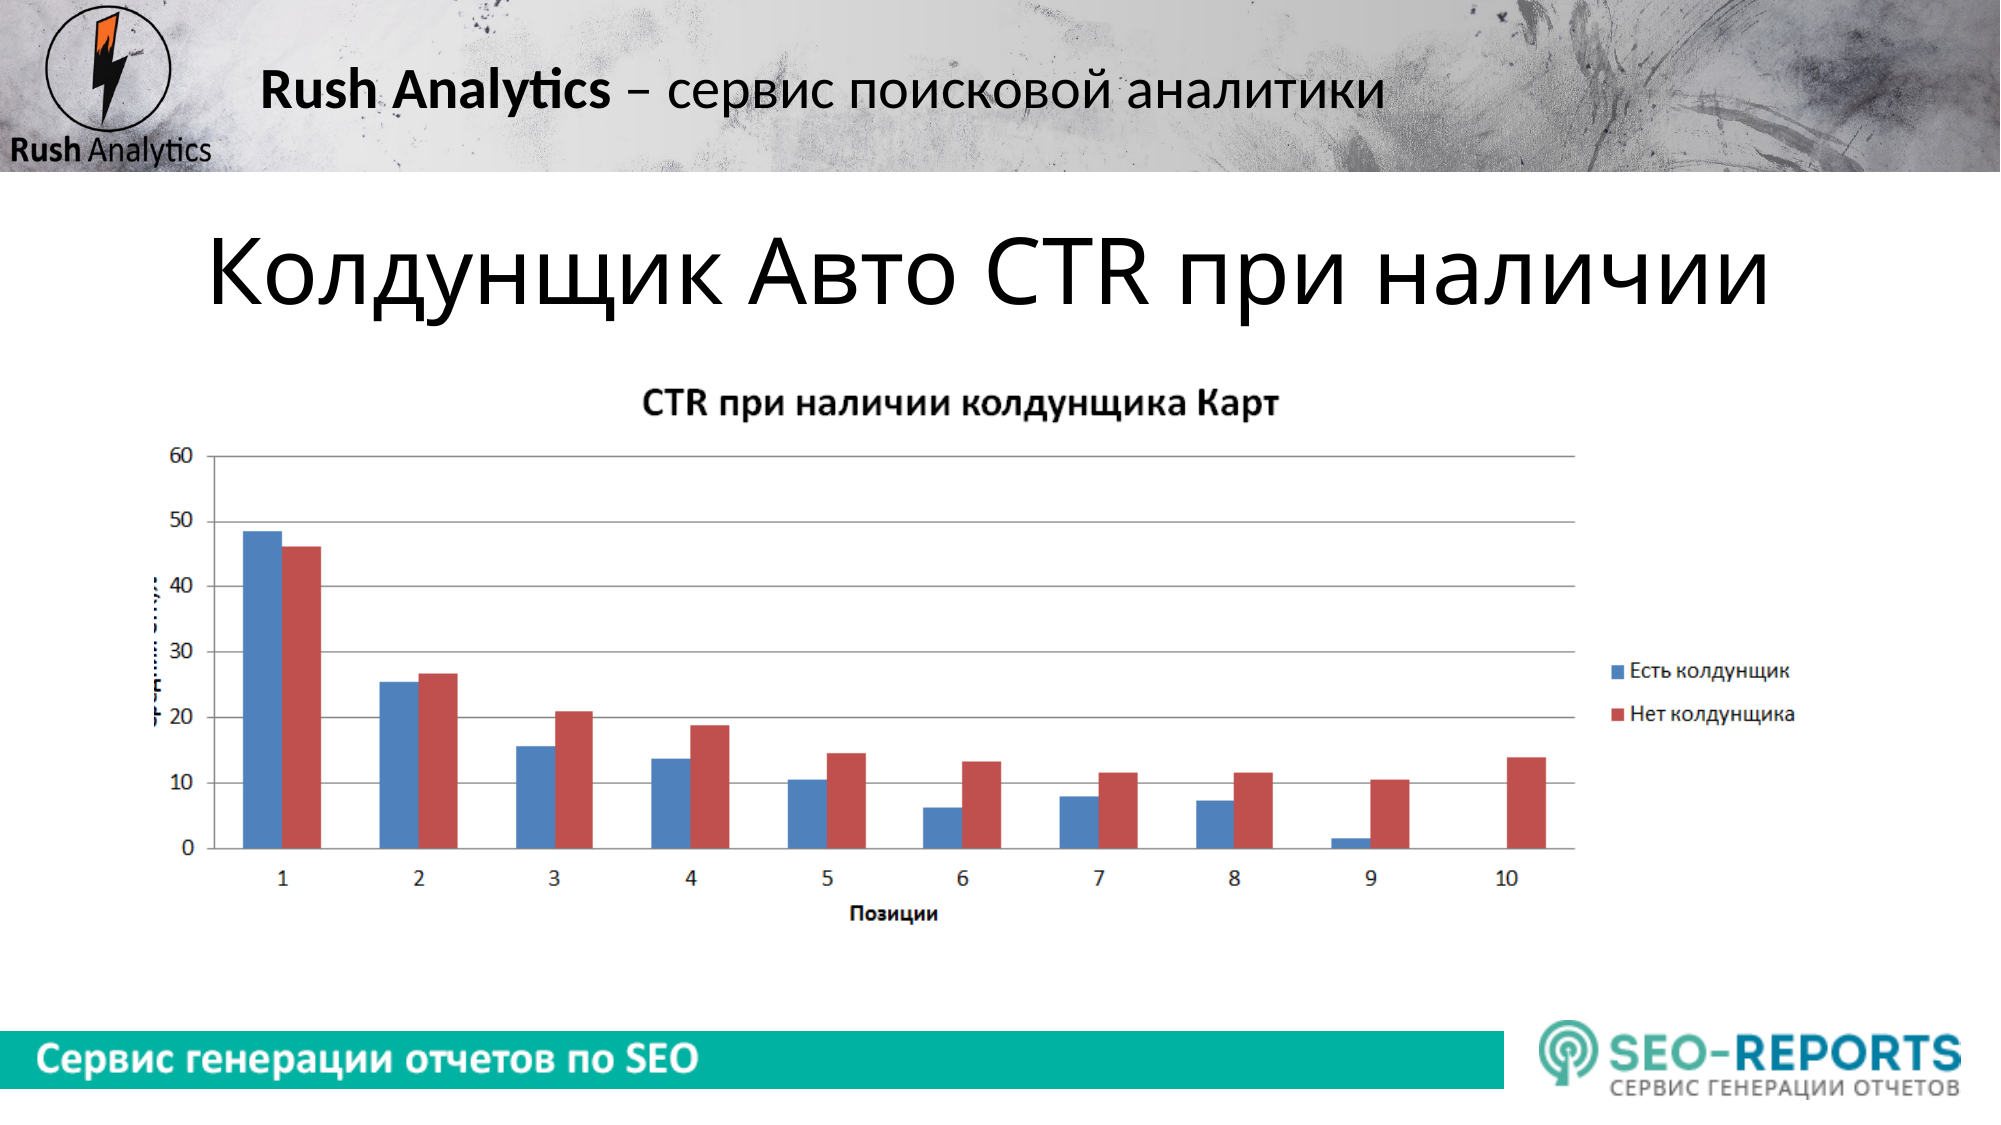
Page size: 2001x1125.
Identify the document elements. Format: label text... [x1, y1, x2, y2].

text_box Колдунщик Авто CTR при наличии [127, 172, 1853, 333]
picture [0, 1031, 1504, 1089]
picture [0, 0, 2000, 172]
picture [154, 368, 1804, 932]
picture [1539, 1020, 1961, 1100]
